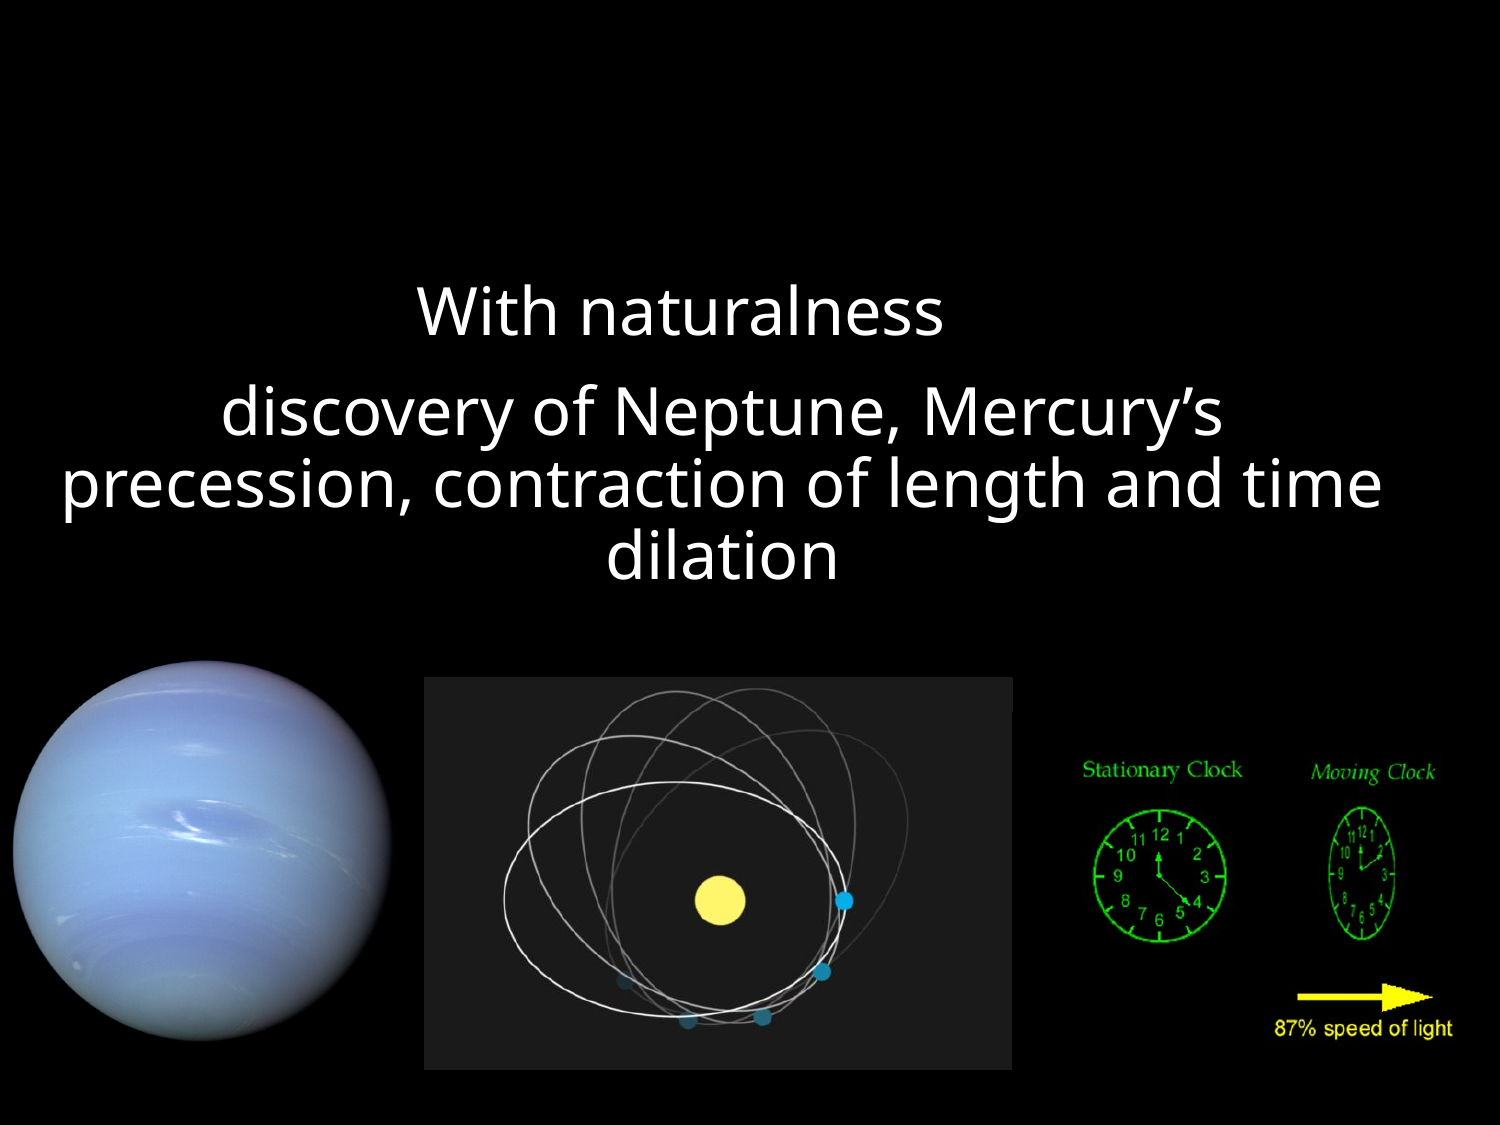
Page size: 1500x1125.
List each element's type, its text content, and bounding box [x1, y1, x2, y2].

text_box discovery of Neptune, Mercury’s precession, contraction of length and time dilation [26, 517, 1420, 602]
text_box With naturalness [0, 273, 1379, 358]
picture [0, 631, 1500, 1070]
